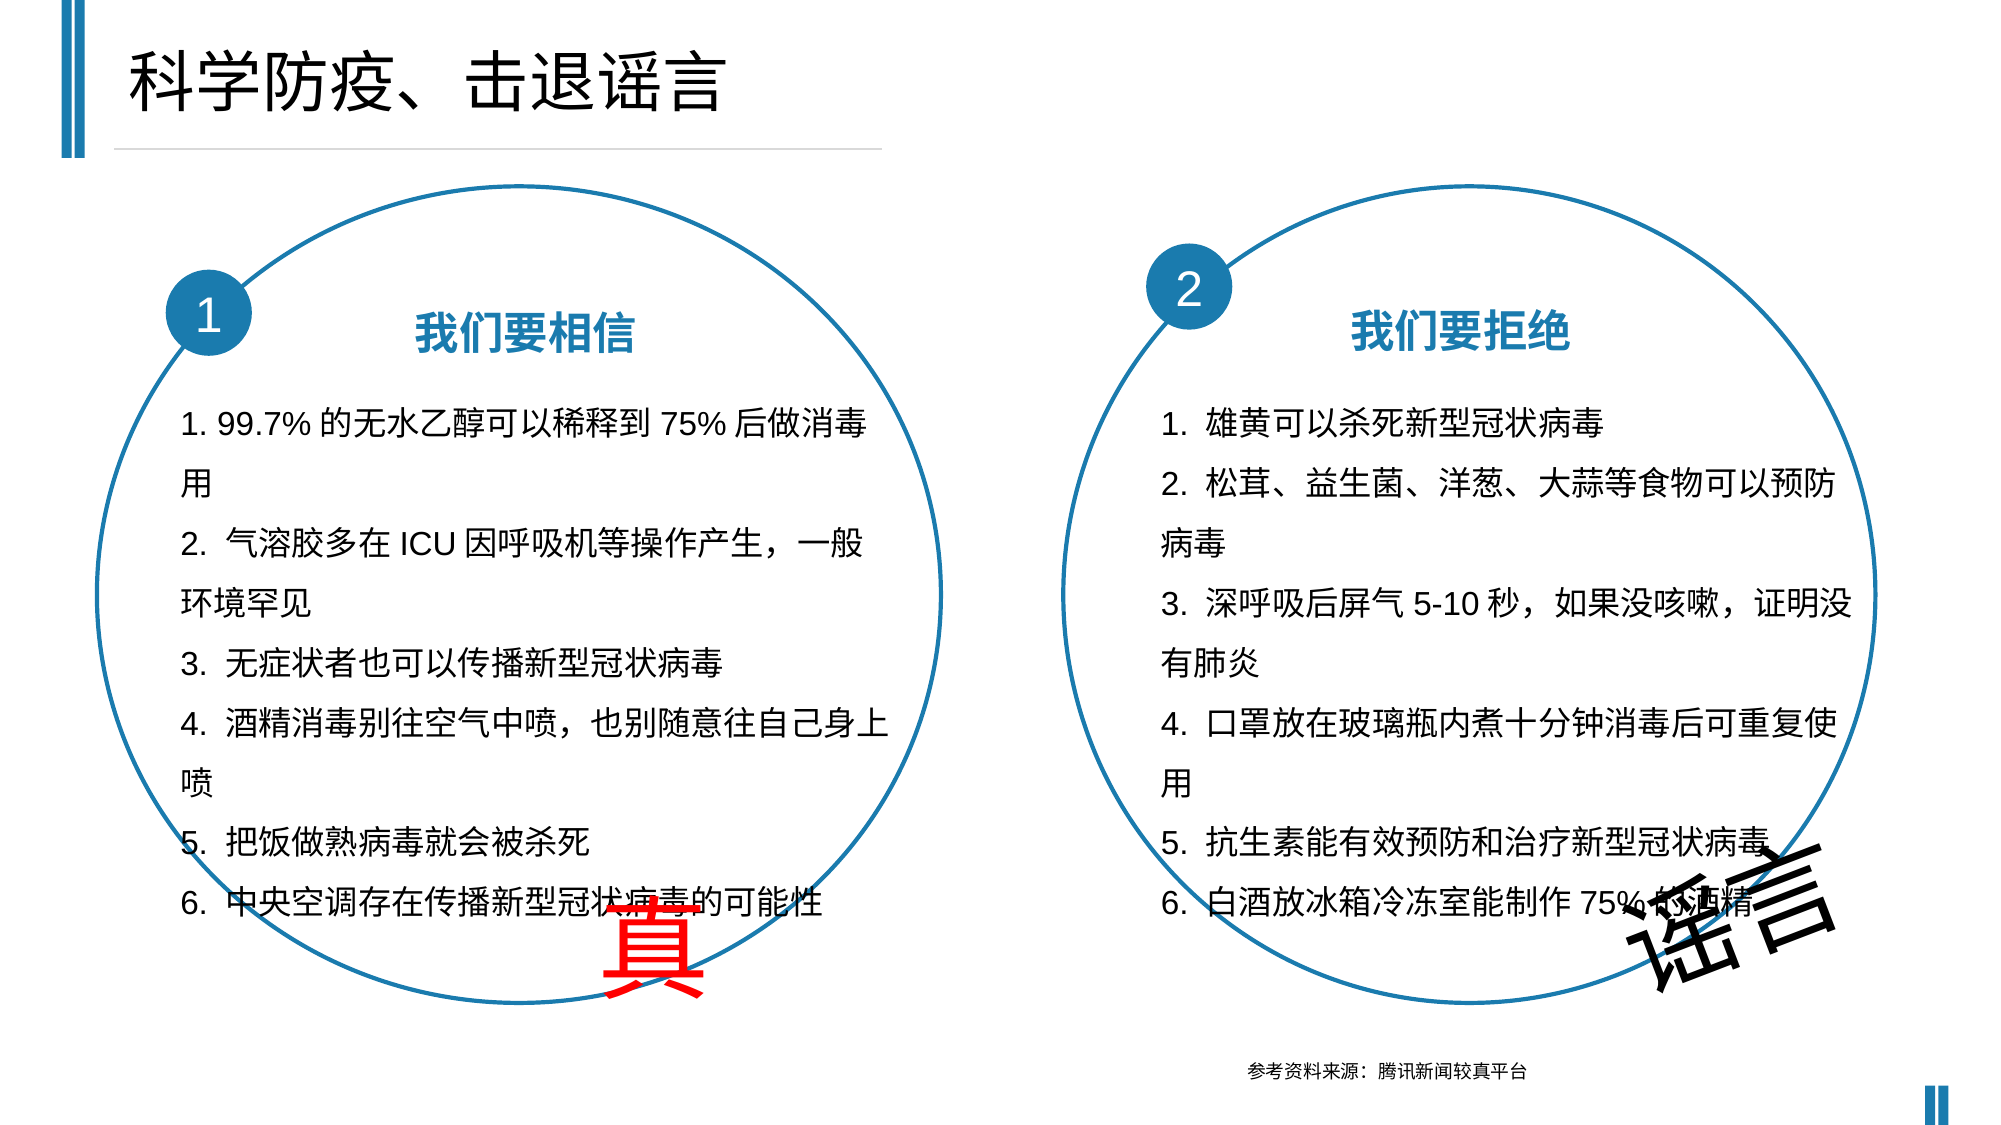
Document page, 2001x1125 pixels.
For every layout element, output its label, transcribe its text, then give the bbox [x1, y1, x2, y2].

text_box 我们要拒绝 [1335, 295, 1588, 364]
text_box [910, 435, 944, 754]
text_box 参考资料来源：腾讯新闻较真平台 [1232, 1045, 1742, 1090]
text_box [1232, 929, 1619, 1006]
text_box [94, 184, 878, 821]
list 科学防疫、击退谣言 [114, 32, 1415, 129]
text_box 2 [1144, 241, 1235, 332]
text_box [1061, 184, 1815, 846]
text_box 1. 99.7%的无水乙醇可以稀释到75%后做消毒用 2. 气溶胶多在ICU因呼吸机等操作产生，一般环境罕见 3. 无症状者也可以传播新型冠状病毒 4. 酒精消毒别往空气中喷，也别随意往自己身上喷 5. 把饭做熟病毒就会被杀死 6. 中央空调存在传播新型冠状病毒的可能性 [165, 375, 910, 929]
text_box 1 [163, 267, 254, 358]
text_box 我们要相信 [400, 297, 653, 366]
text_box [273, 929, 582, 1006]
text_box [726, 929, 765, 953]
text_box 1. 雄黄可以杀死新型冠状病毒 2. 松茸、益生菌、洋葱、大蒜等食物可以预防病毒 3. 深呼吸后屏气5-10秒，如果没咳嗽，证明没有肺炎 4. 口罩放在玻璃瓶内煮十分钟消毒后可重复使用 5. 抗生素能有效预防和治疗新型冠状病毒 6. 白酒放冰箱冷冻室能制作75%的酒精 [1146, 375, 1884, 929]
text_box 谣言 [1585, 796, 1878, 1029]
text_box 真 [582, 870, 726, 1021]
